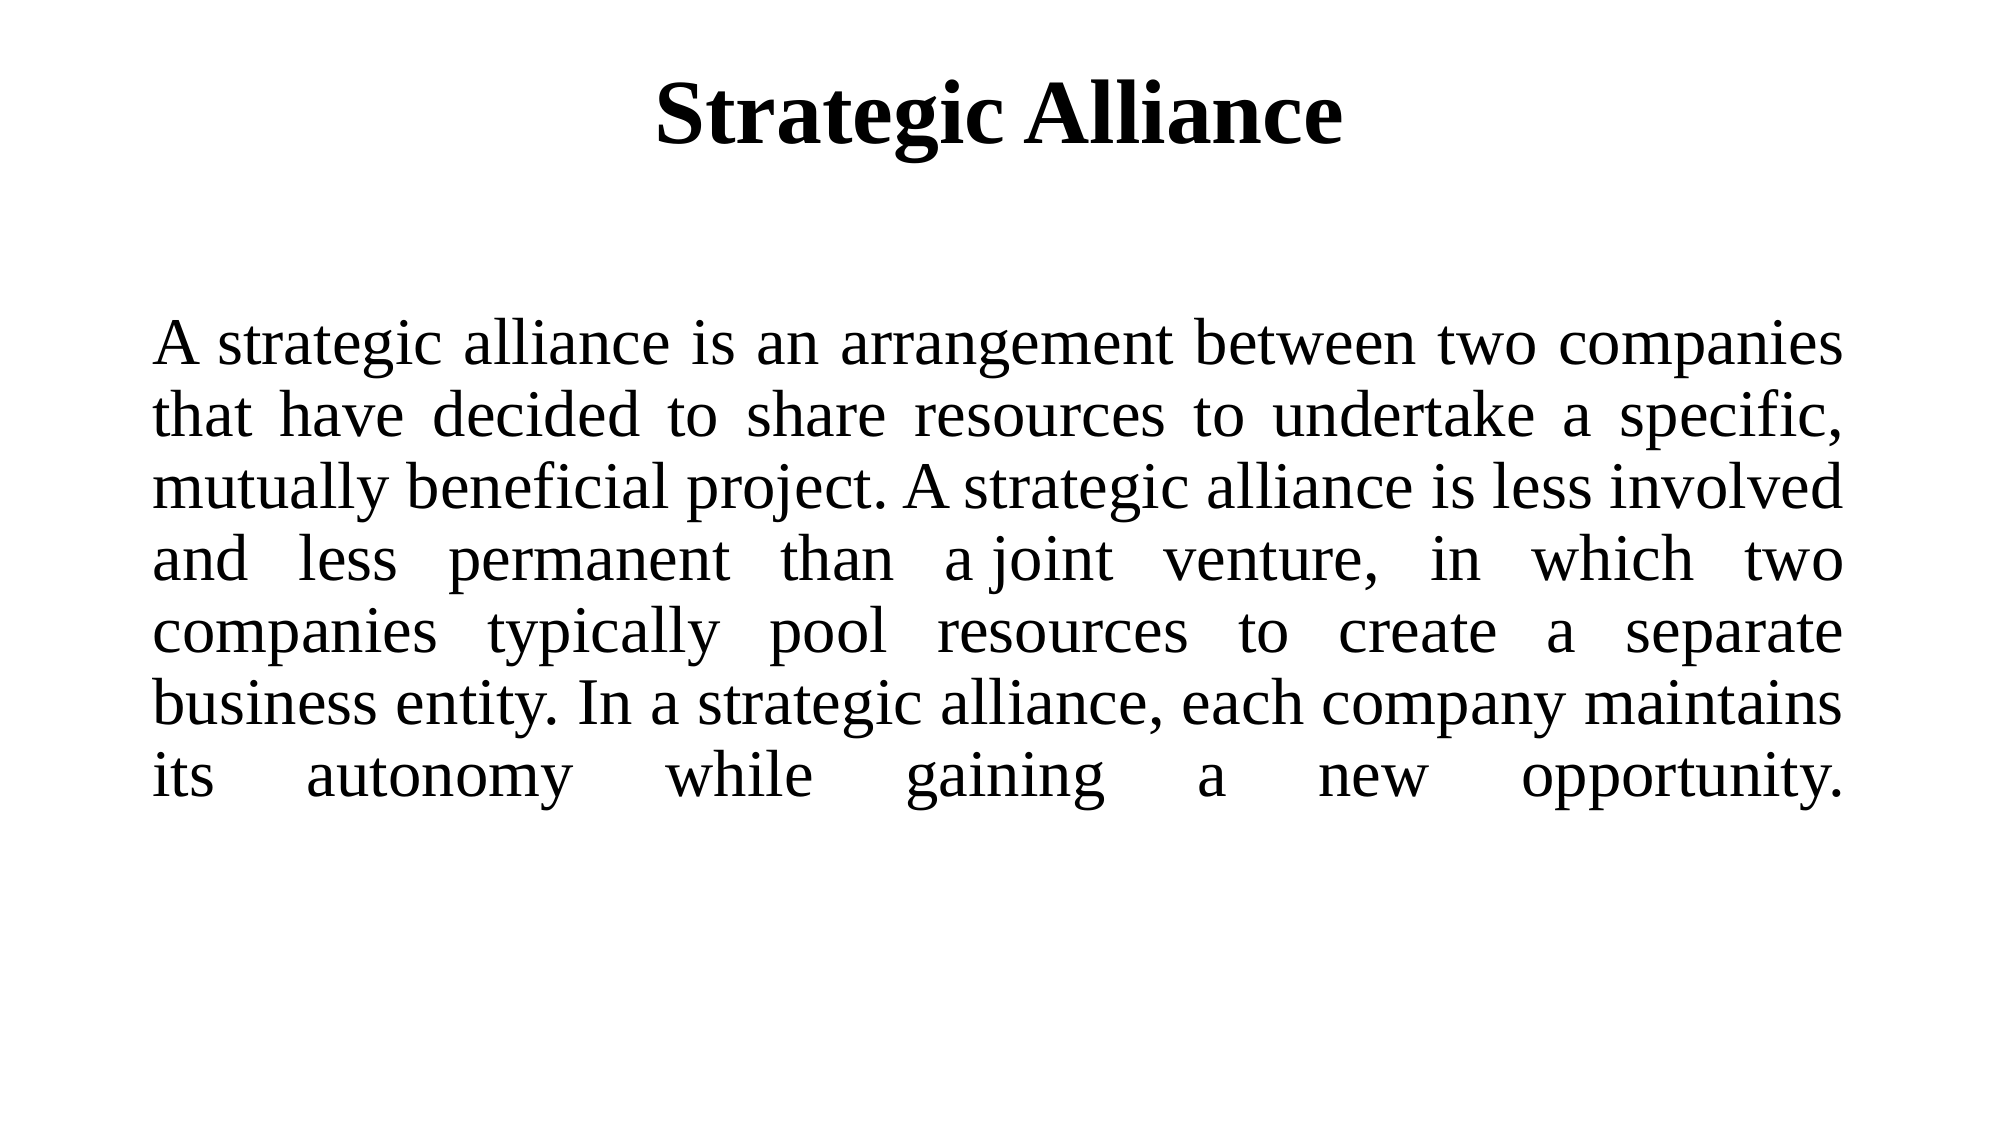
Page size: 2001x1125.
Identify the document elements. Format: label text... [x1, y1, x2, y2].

title Strategic Alliance [137, 59, 1863, 278]
list A strategic alliance is an arrangement between two companies that have decided to share resources to undertake a specific, mutually beneficial project. A strategic alliance is less involved and less permanent than a joint venture, in which two companies typically pool resources to create a separate business entity. In a strategic alliance, each company maintains its autonomy while gaining a new opportunity. [137, 299, 1863, 1014]
